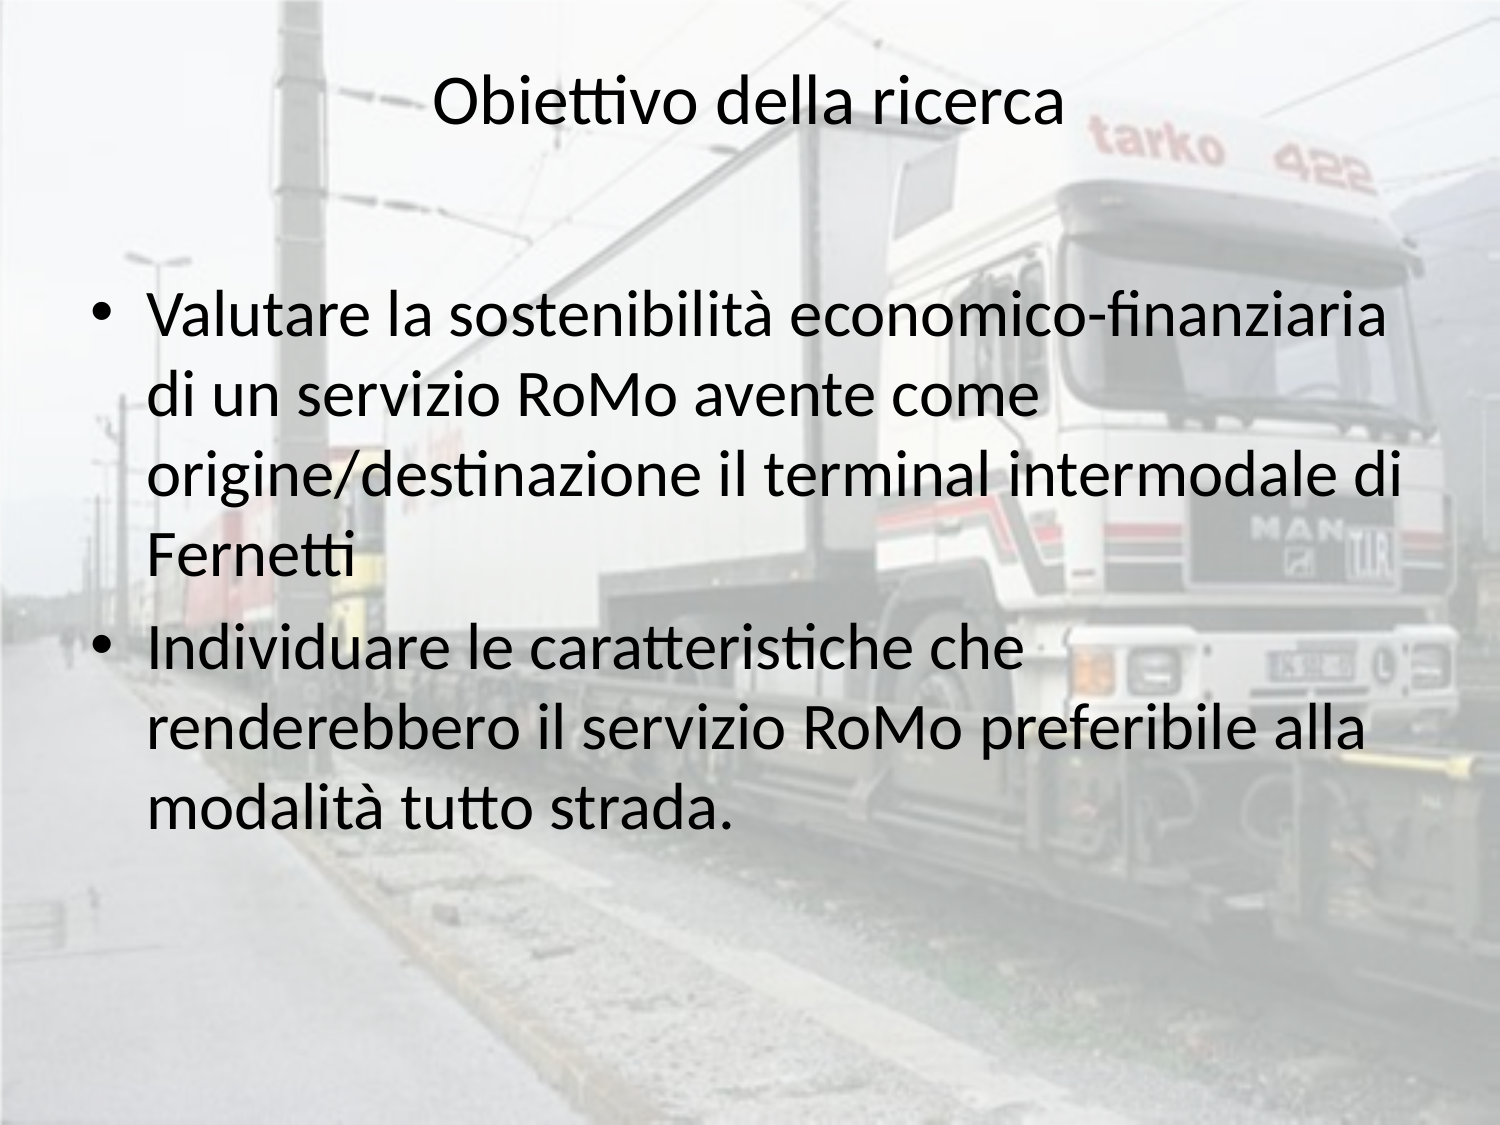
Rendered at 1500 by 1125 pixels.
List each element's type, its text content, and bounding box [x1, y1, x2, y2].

title Obiettivo della ricerca [75, 45, 1425, 233]
list Valutare la sostenibilità economico-finanziaria di un servizio RoMo avente come origine/destinazione il terminal intermodale di Fernetti Individuare le caratteristiche che renderebbero il servizio RoMo preferibile alla modalità tutto strada. [75, 262, 1425, 1005]
